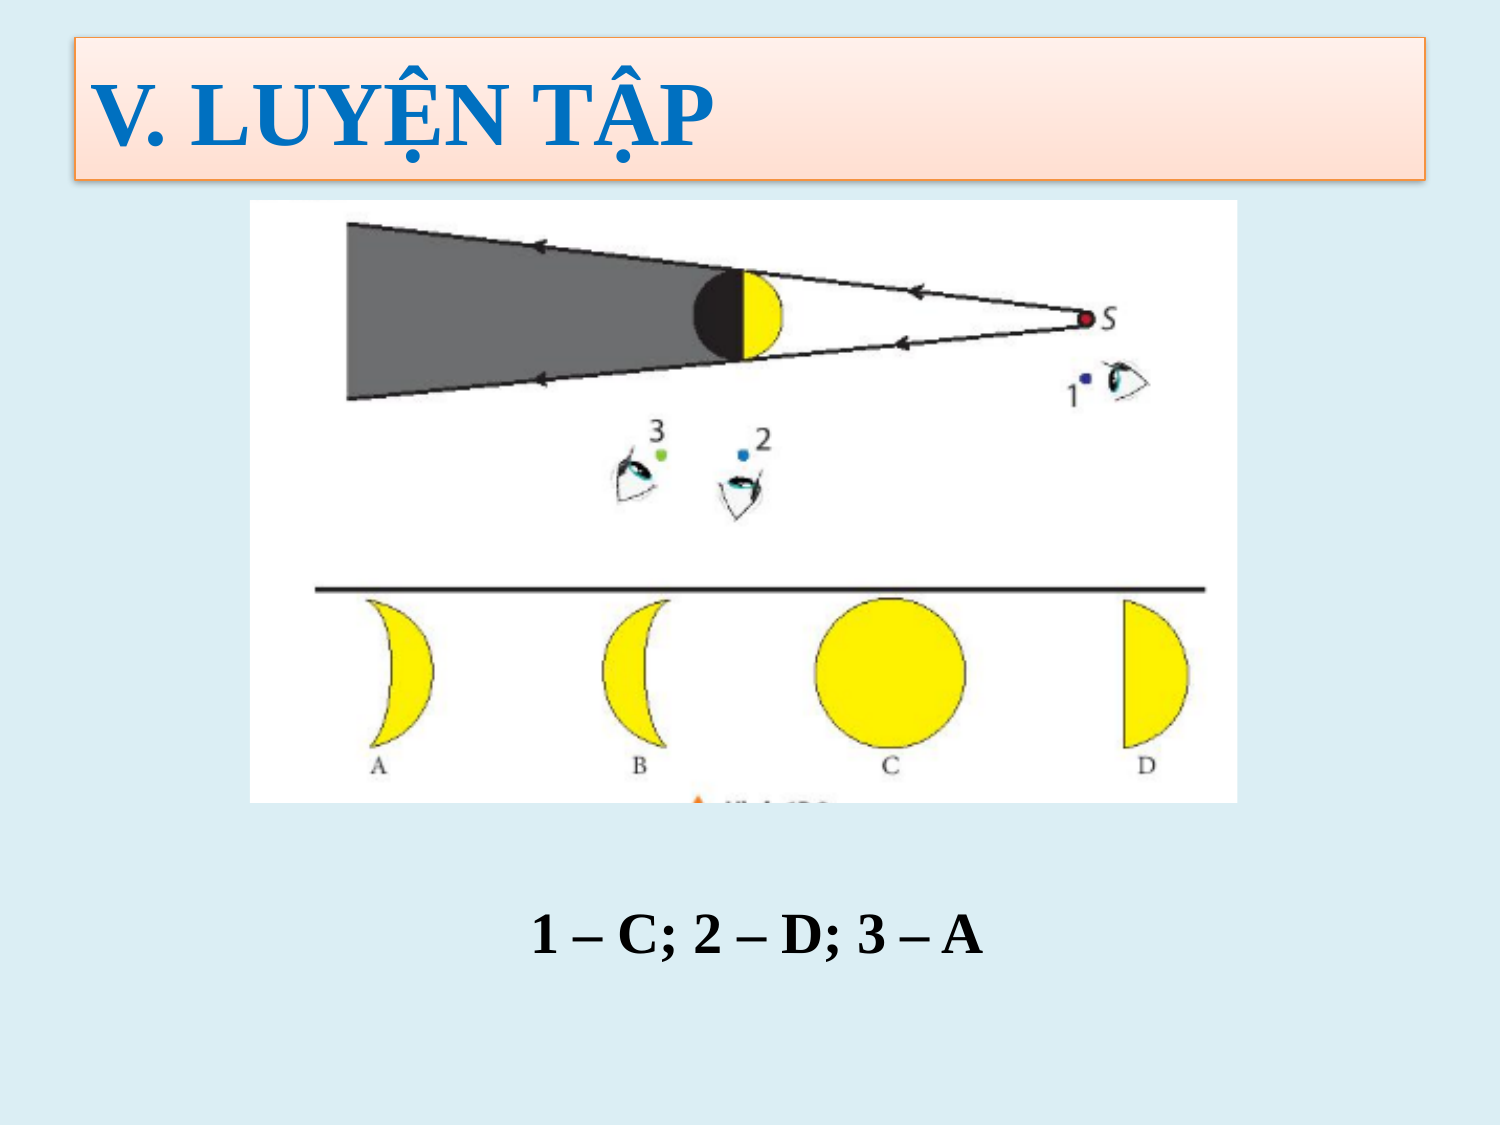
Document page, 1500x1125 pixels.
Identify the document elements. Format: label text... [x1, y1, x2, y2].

picture [249, 199, 1238, 803]
text_box 1 – C; 2 – D; 3 – A [515, 887, 1010, 973]
text_box V. LUYỆN TẬP [74, 37, 1426, 181]
